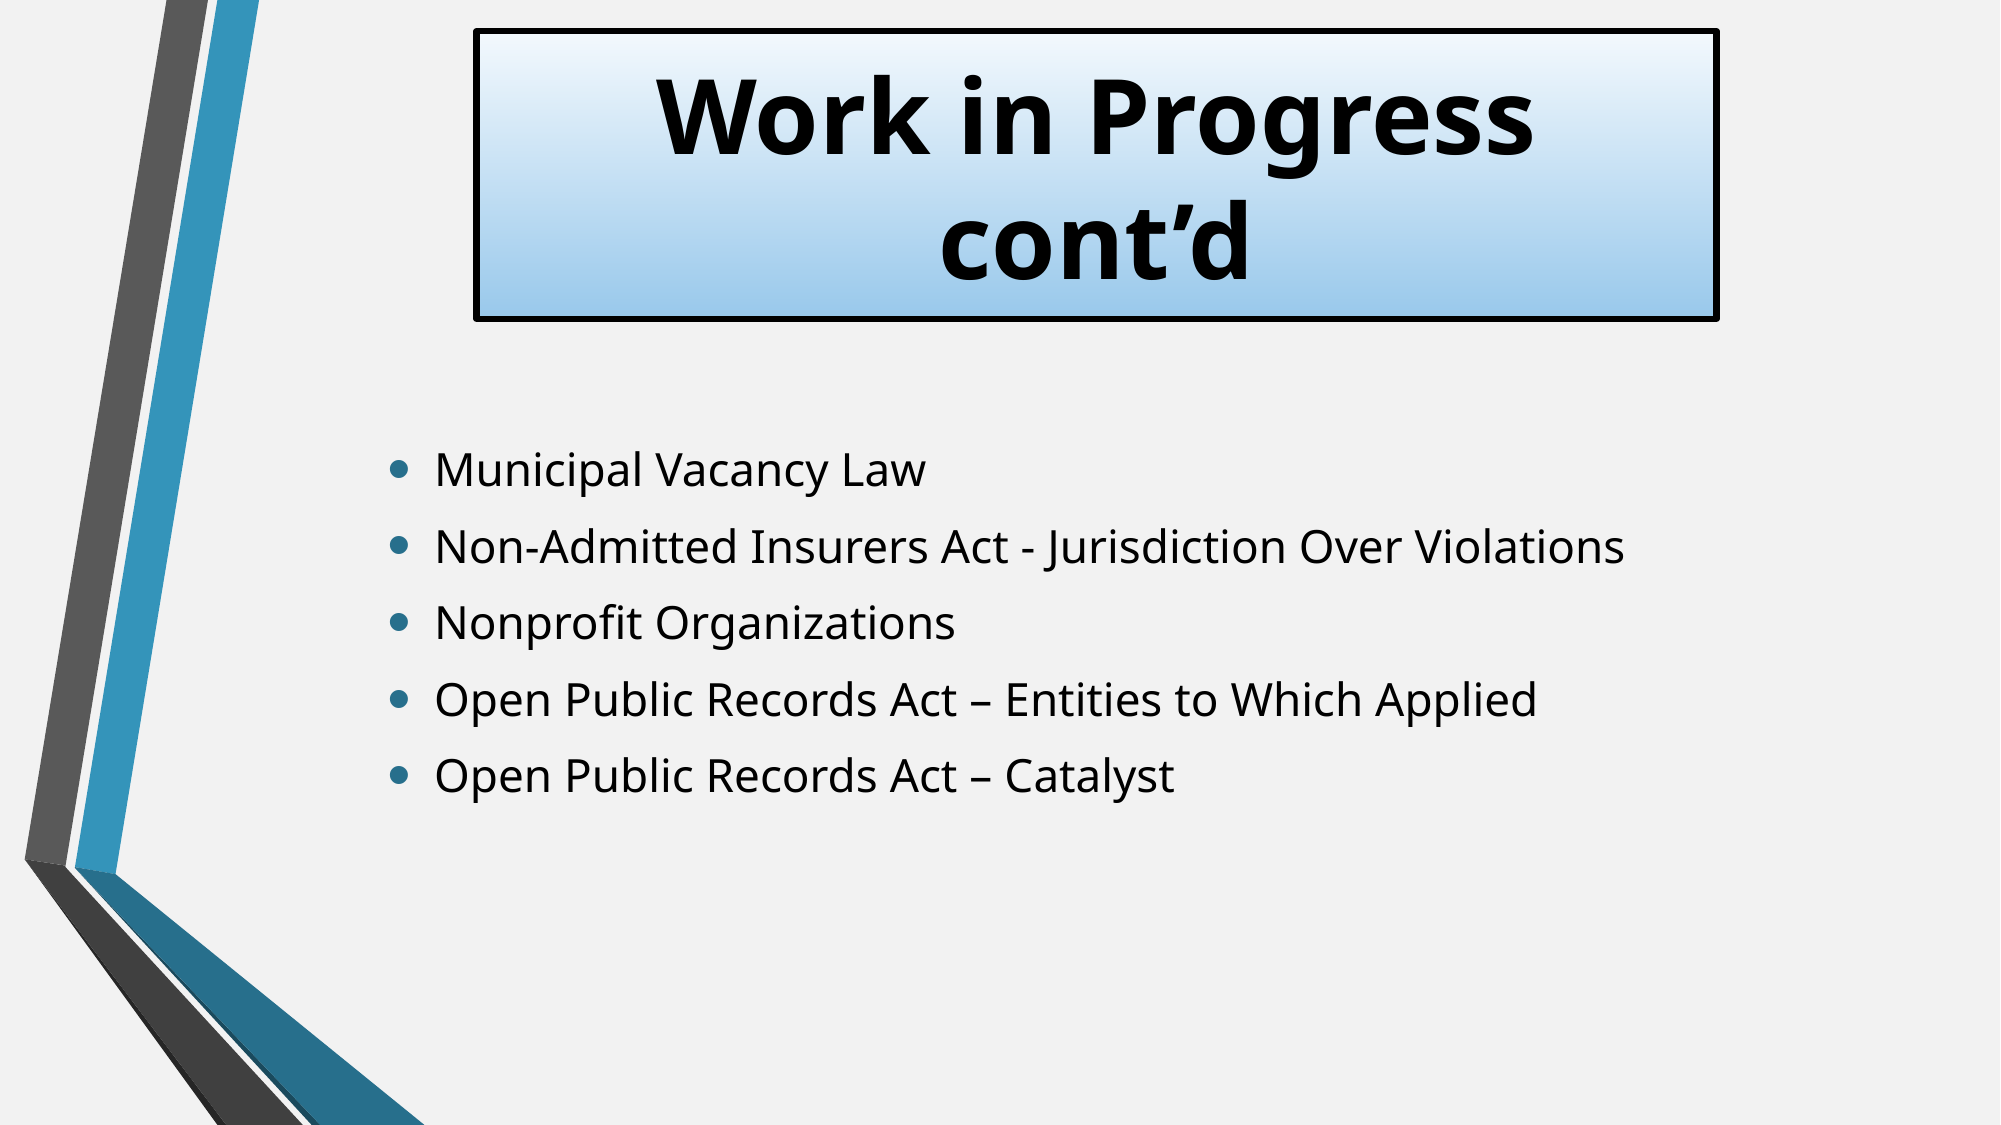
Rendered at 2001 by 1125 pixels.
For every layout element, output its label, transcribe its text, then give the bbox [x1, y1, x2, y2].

list Municipal Vacancy Law Non-Admitted Insurers Act - Jurisdiction Over Violations Nonprofit Organizations Open Public Records Act – Entities to Which Applied Open Public Records Act – Catalyst [372, 425, 1821, 1060]
title Work in Progress cont’d [475, 30, 1718, 320]
